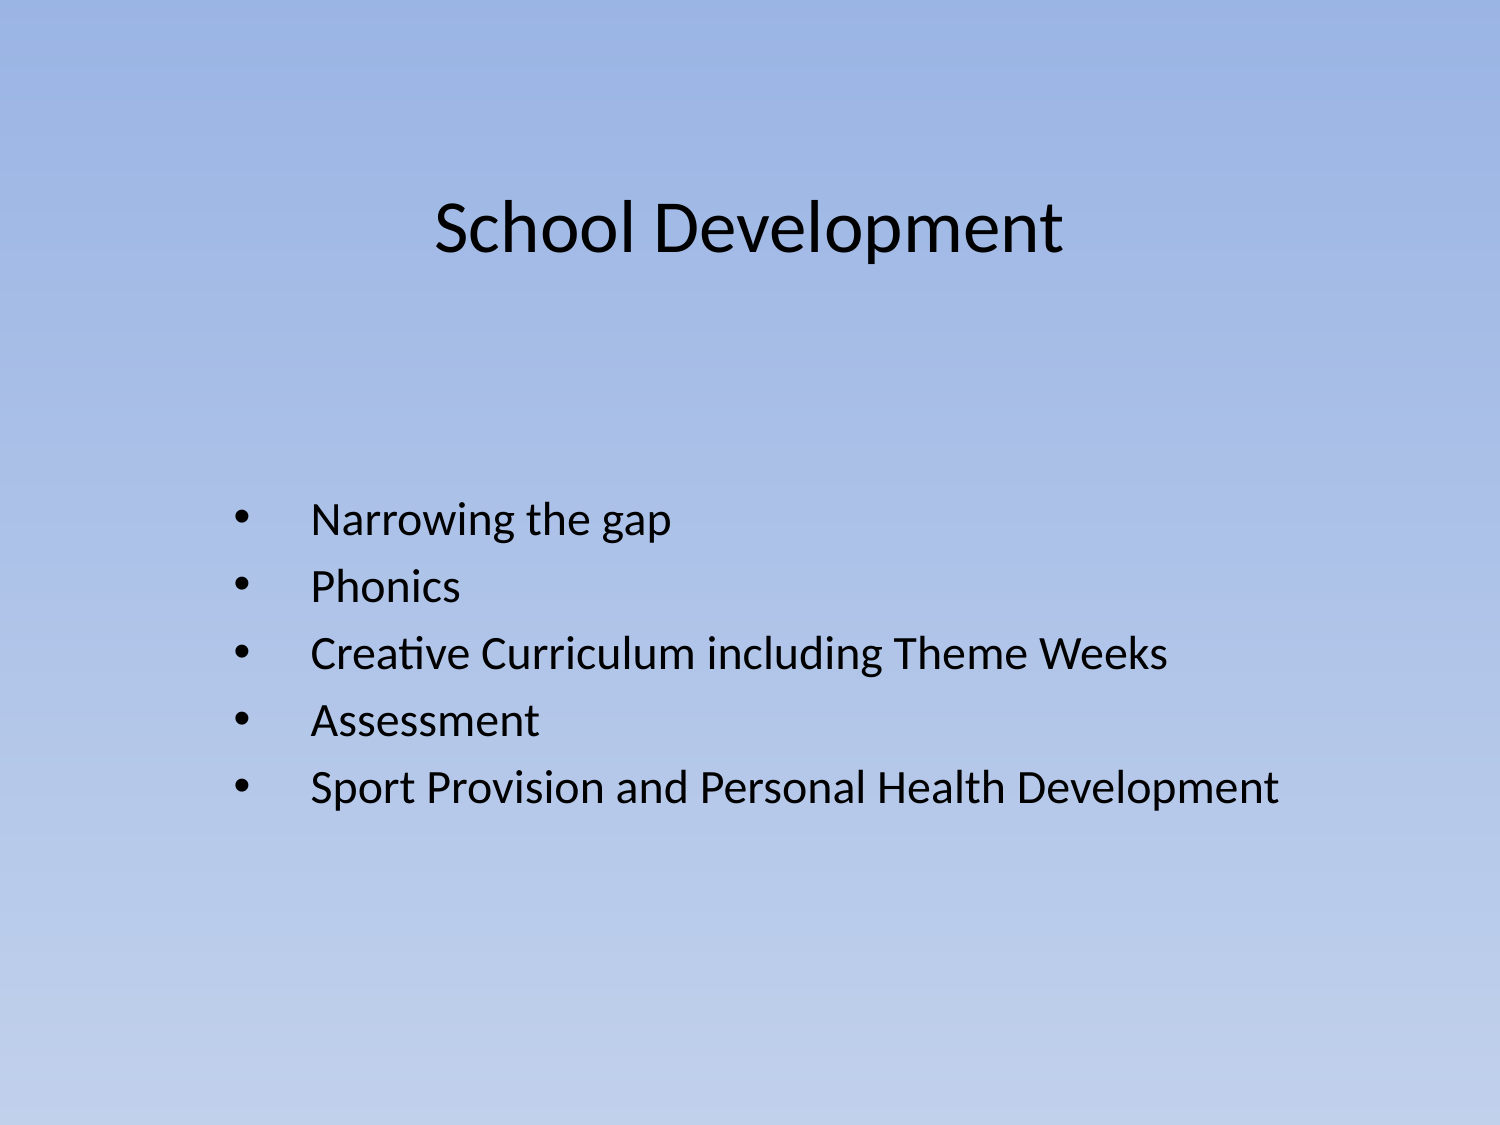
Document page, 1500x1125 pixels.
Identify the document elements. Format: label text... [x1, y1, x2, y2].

subtitle Narrowing the gap Phonics Creative Curriculum including Theme Weeks Assessment Sport Provision and Personal Health Development [218, 479, 1306, 835]
title School Development [112, 101, 1388, 343]
